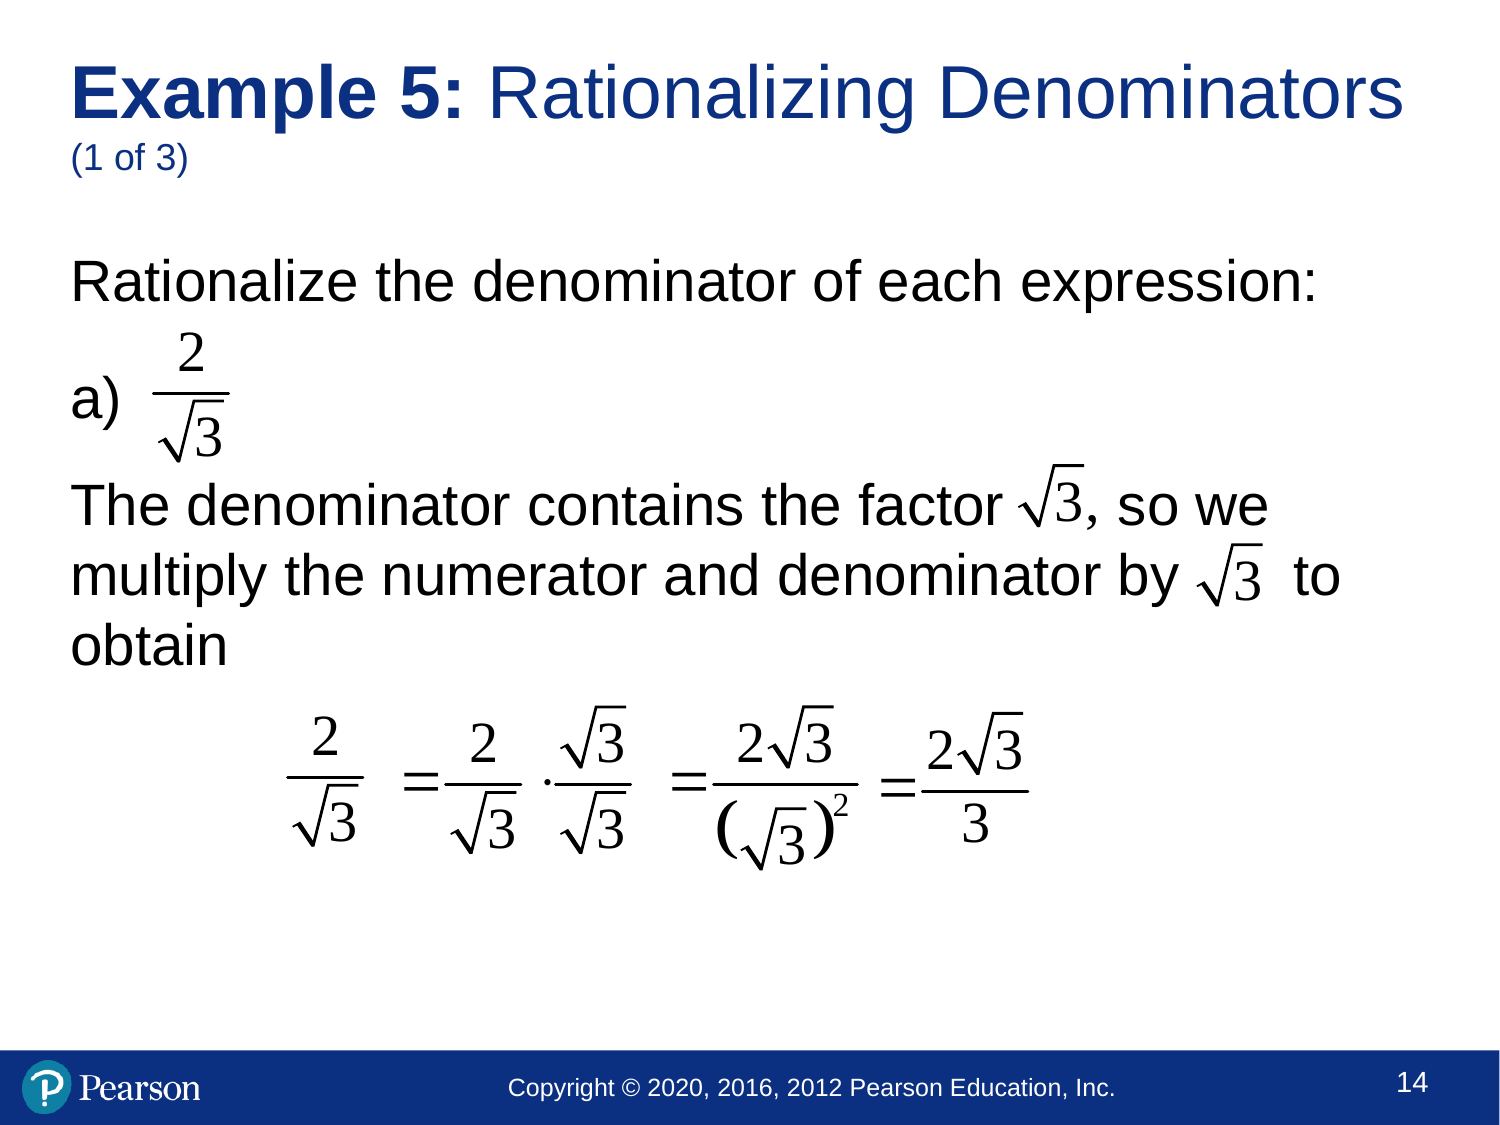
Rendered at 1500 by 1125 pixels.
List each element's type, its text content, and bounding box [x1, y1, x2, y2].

title Example 5: Rationalizing Denominators (1 of 3) [55, 24, 1425, 197]
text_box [1191, 538, 1268, 612]
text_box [871, 705, 1033, 848]
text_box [1013, 458, 1104, 537]
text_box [283, 706, 370, 853]
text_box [394, 699, 637, 860]
list Rationalize the denominator of each expression: a) The denominator contains the factor so we multiply the numerator and denominator by to obtain [55, 235, 1425, 1019]
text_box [662, 699, 864, 881]
picture [22, 1060, 200, 1114]
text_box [148, 322, 235, 469]
